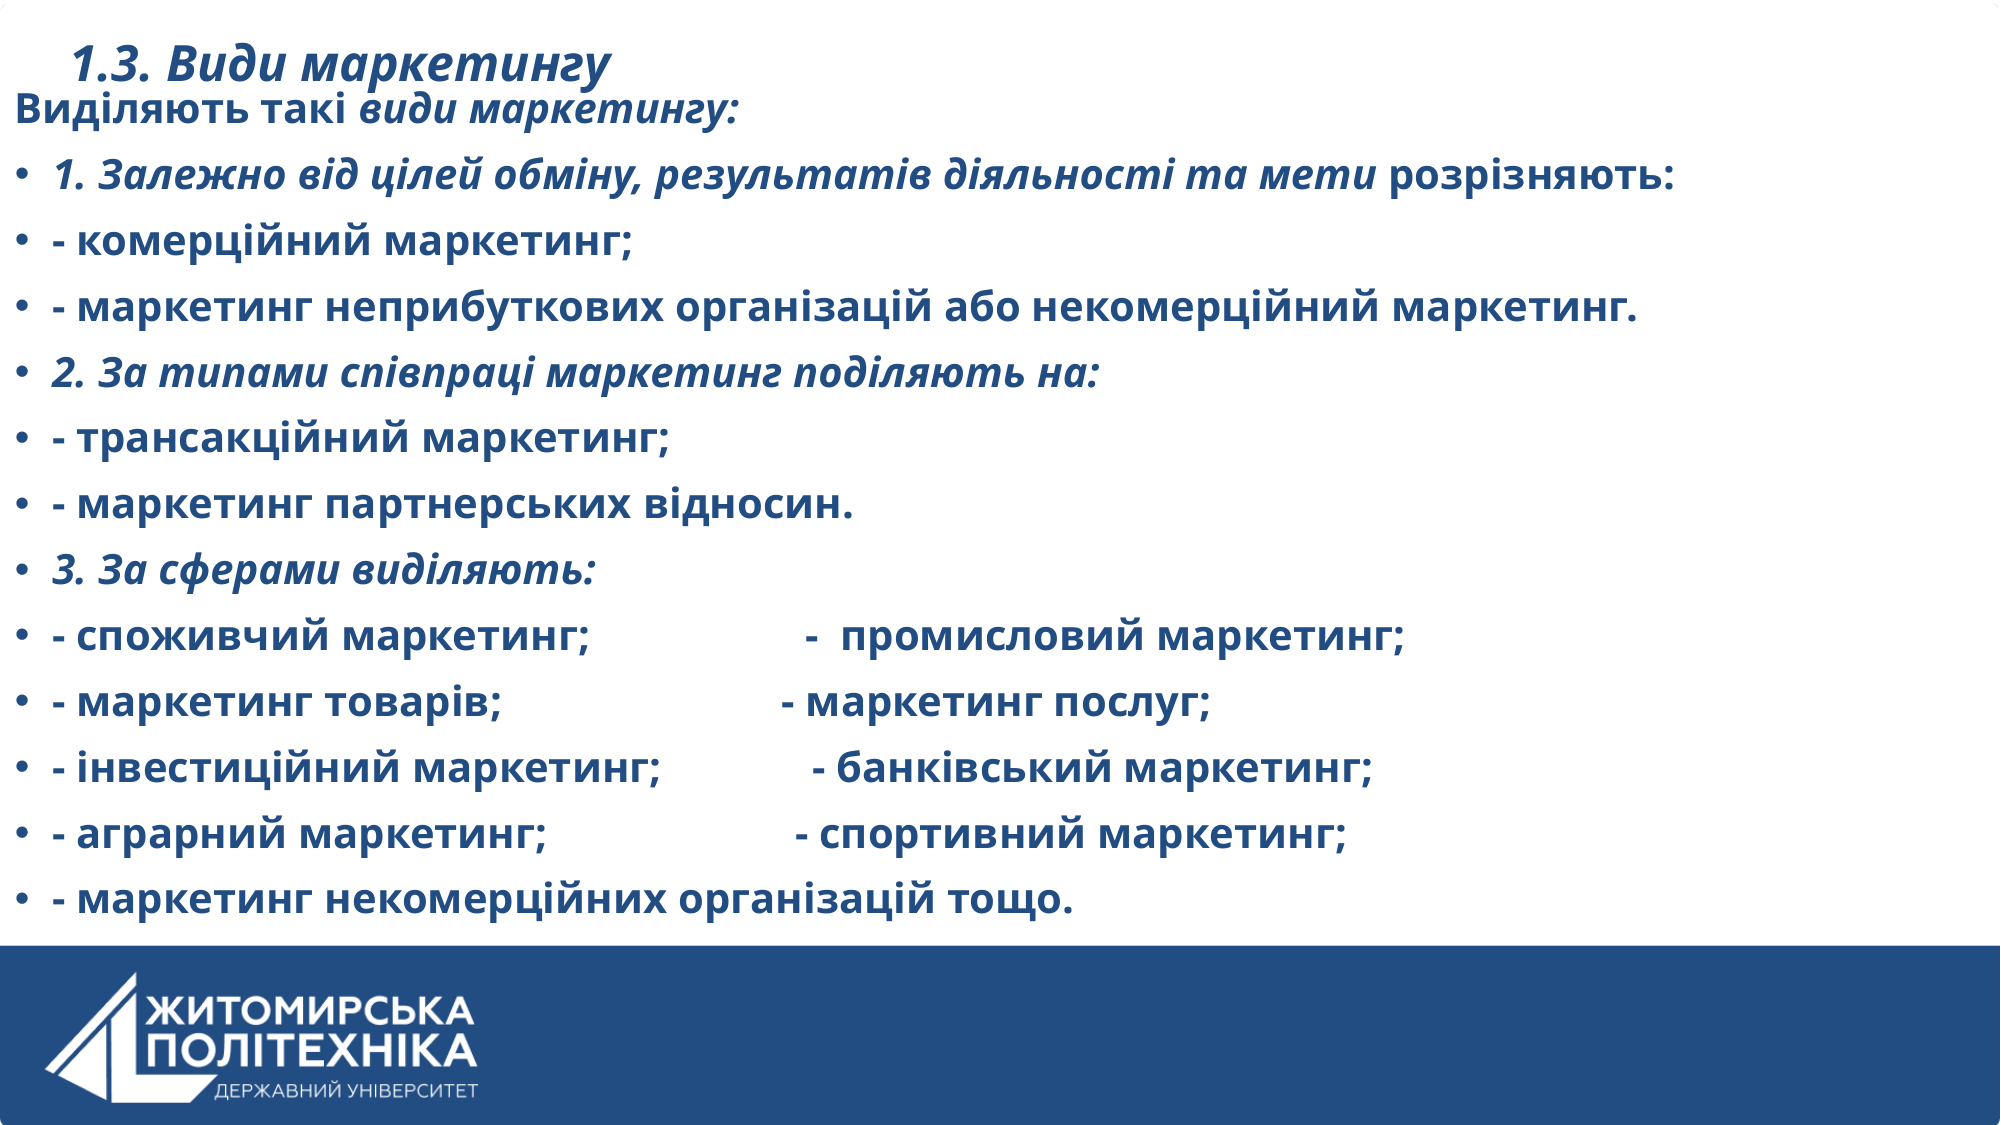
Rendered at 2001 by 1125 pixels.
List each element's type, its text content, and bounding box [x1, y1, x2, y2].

list Виділяють такі види маркетингу: 1. Залежно від цілей обміну, результатів діяльності та мети розрізняють: - комерційний маркетинг; - маркетинг неприбуткових організацій або некомерційний маркетинг. 2. За типами співпраці маркетинг поділяють на: - трансакційний маркетинг; - маркетинг партнерських відносин. 3. За сферами виділяють: - споживчий маркетинг; - промисловий маркетинг; - маркетинг товарів; - маркетинг послуг; - інвестиційний маркетинг; - банківський маркетинг; - аграрний маркетинг; - спортивний маркетинг; - маркетинг некомерційних організацій тощо. [0, 80, 1973, 923]
picture [0, 3, 2000, 1125]
title 1.3. Види маркетингу [54, 31, 1945, 80]
